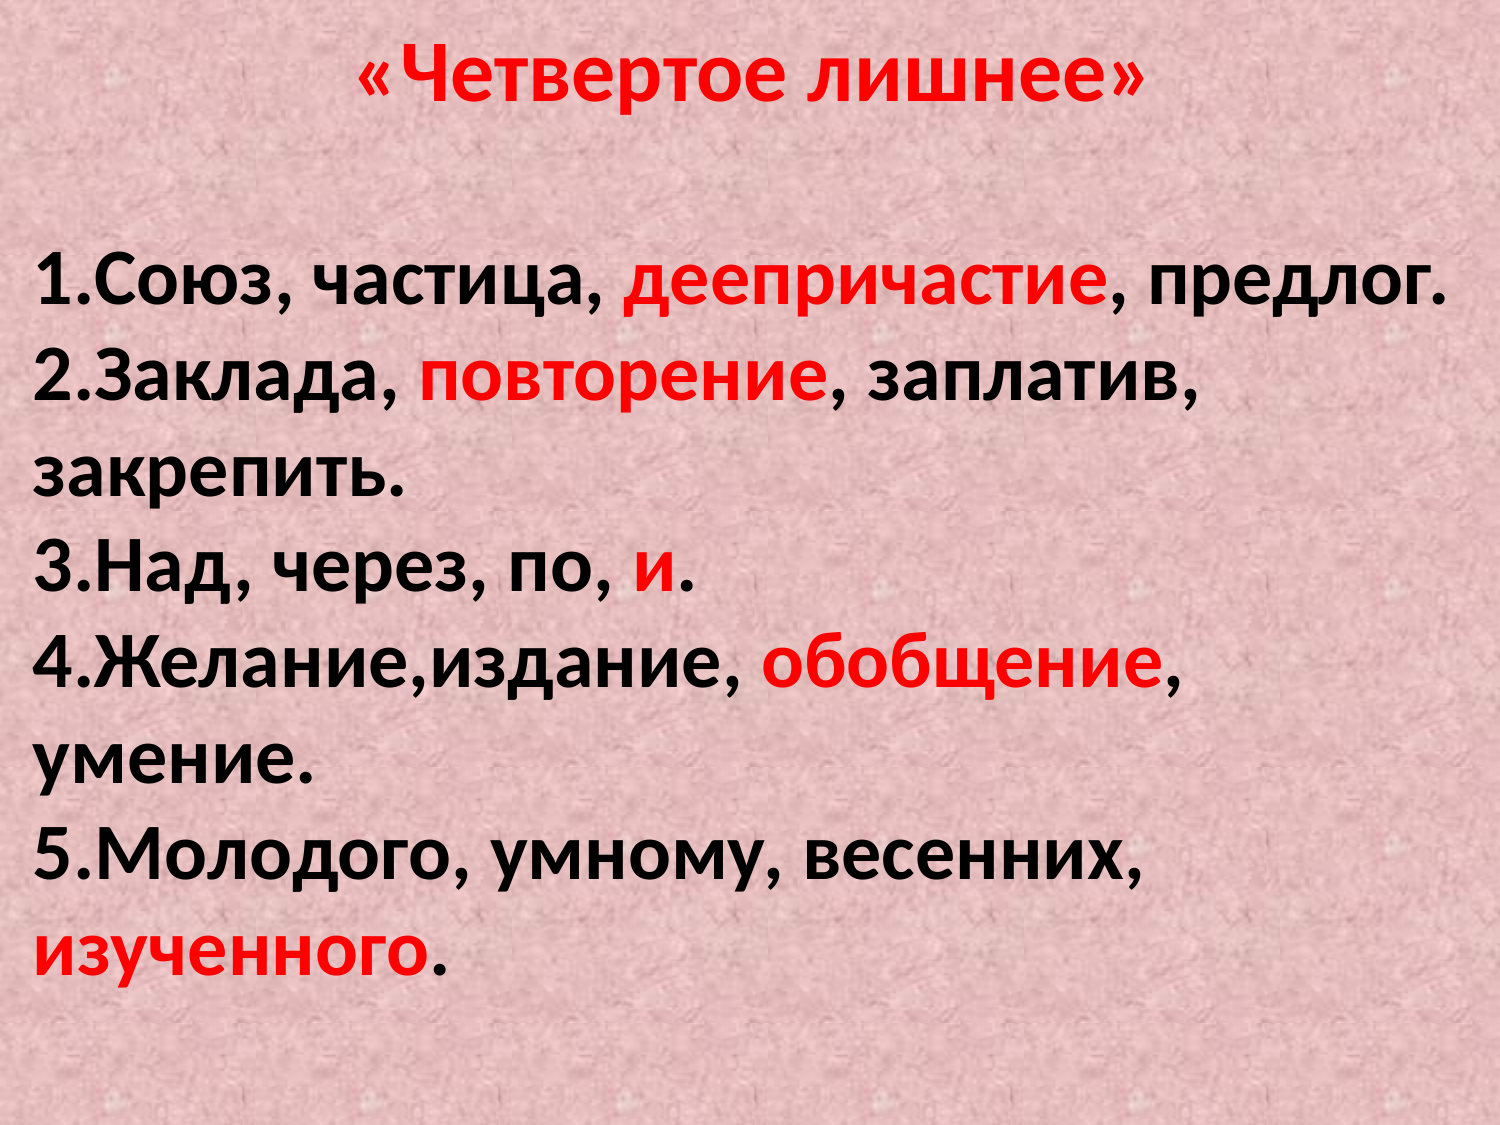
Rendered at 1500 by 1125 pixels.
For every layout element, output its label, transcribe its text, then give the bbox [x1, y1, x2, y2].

title «Четвертое лишнее» 1.Союз, частица, деепричастие, предлог. 2.Заклада, повторение, заплатив, закрепить. 3.Над, через, по, и. 4.Желание,издание, обобщение, умение. 5.Молодого, умному, весенних, изученного. [17, 0, 1471, 1005]
picture [0, 0, 1500, 1125]
